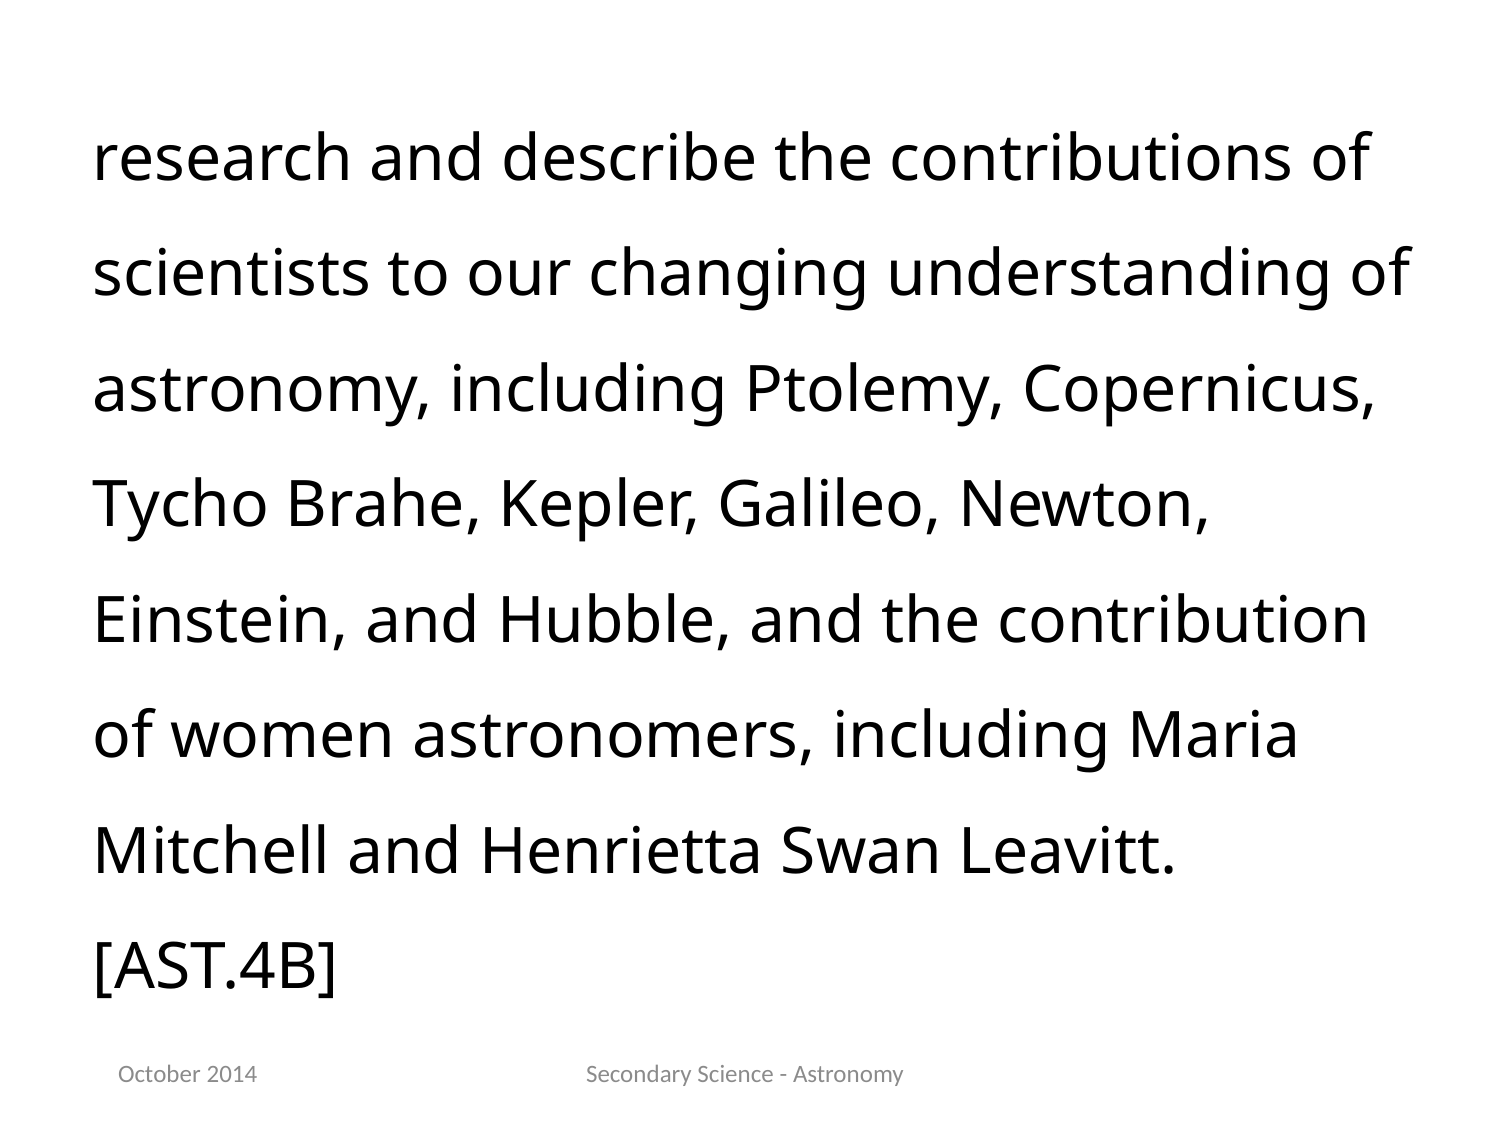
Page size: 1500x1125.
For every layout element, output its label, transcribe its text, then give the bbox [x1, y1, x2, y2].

subtitle research and describe the contributions of scientists to our changing understanding of astronomy, including Ptolemy, Copernicus, Tycho Brahe, Kepler, Galileo, Newton, Einstein, and Hubble, and the contribution of women astronomers, including Maria Mitchell and Henrietta Swan Leavitt.[AST.4B] [78, 70, 1429, 1014]
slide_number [103, 1042, 441, 1103]
footer Secondary Science - Astronomy [492, 1042, 999, 1103]
